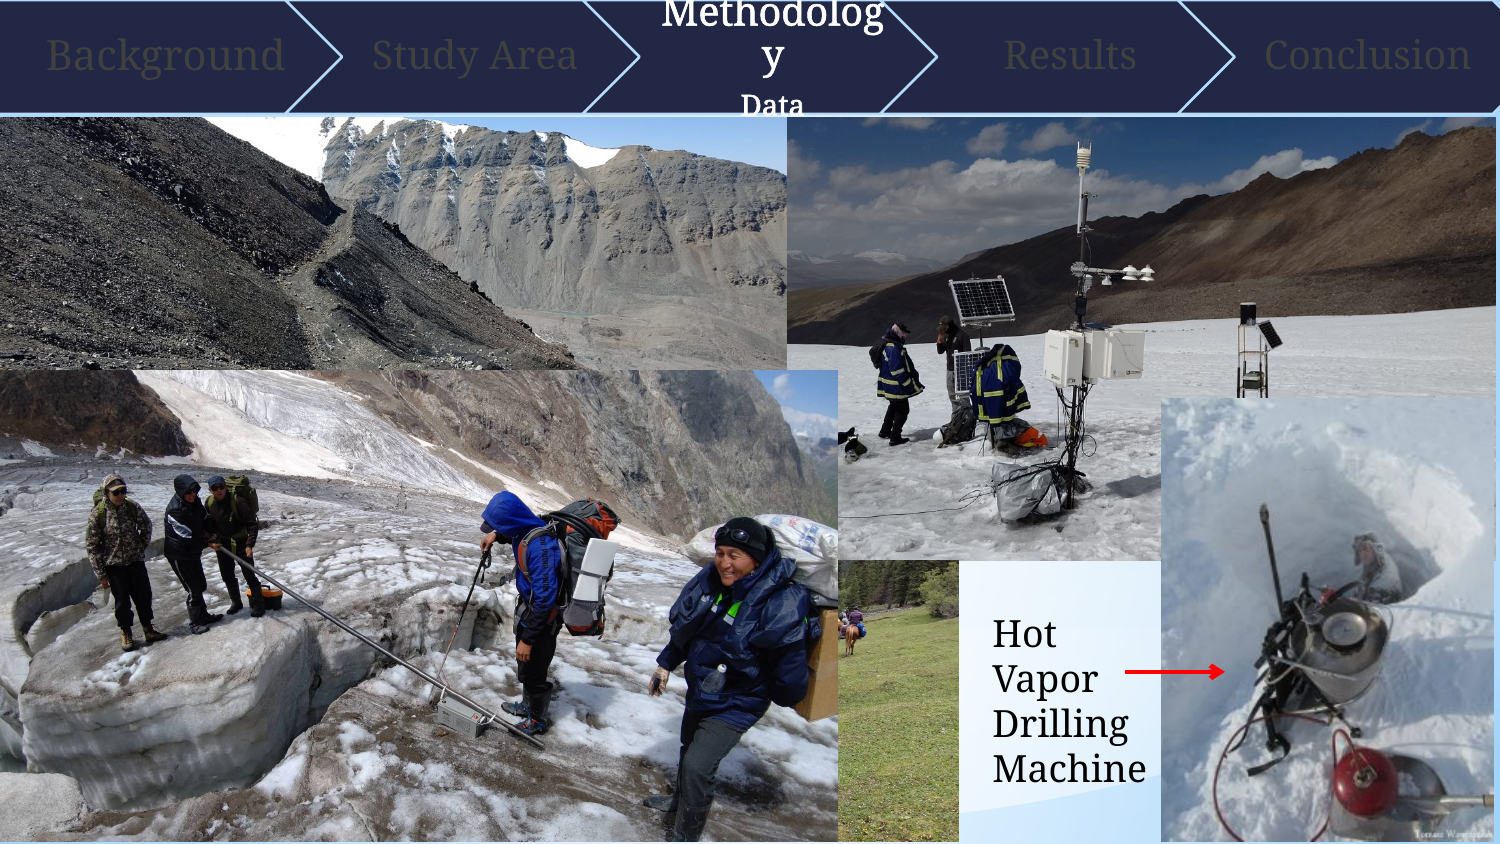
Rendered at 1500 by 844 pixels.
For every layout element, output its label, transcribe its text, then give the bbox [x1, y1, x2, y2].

picture [0, 117, 1496, 842]
text_box Hot Vapor Drilling Machine [977, 602, 1155, 798]
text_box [0, 0, 1500, 115]
